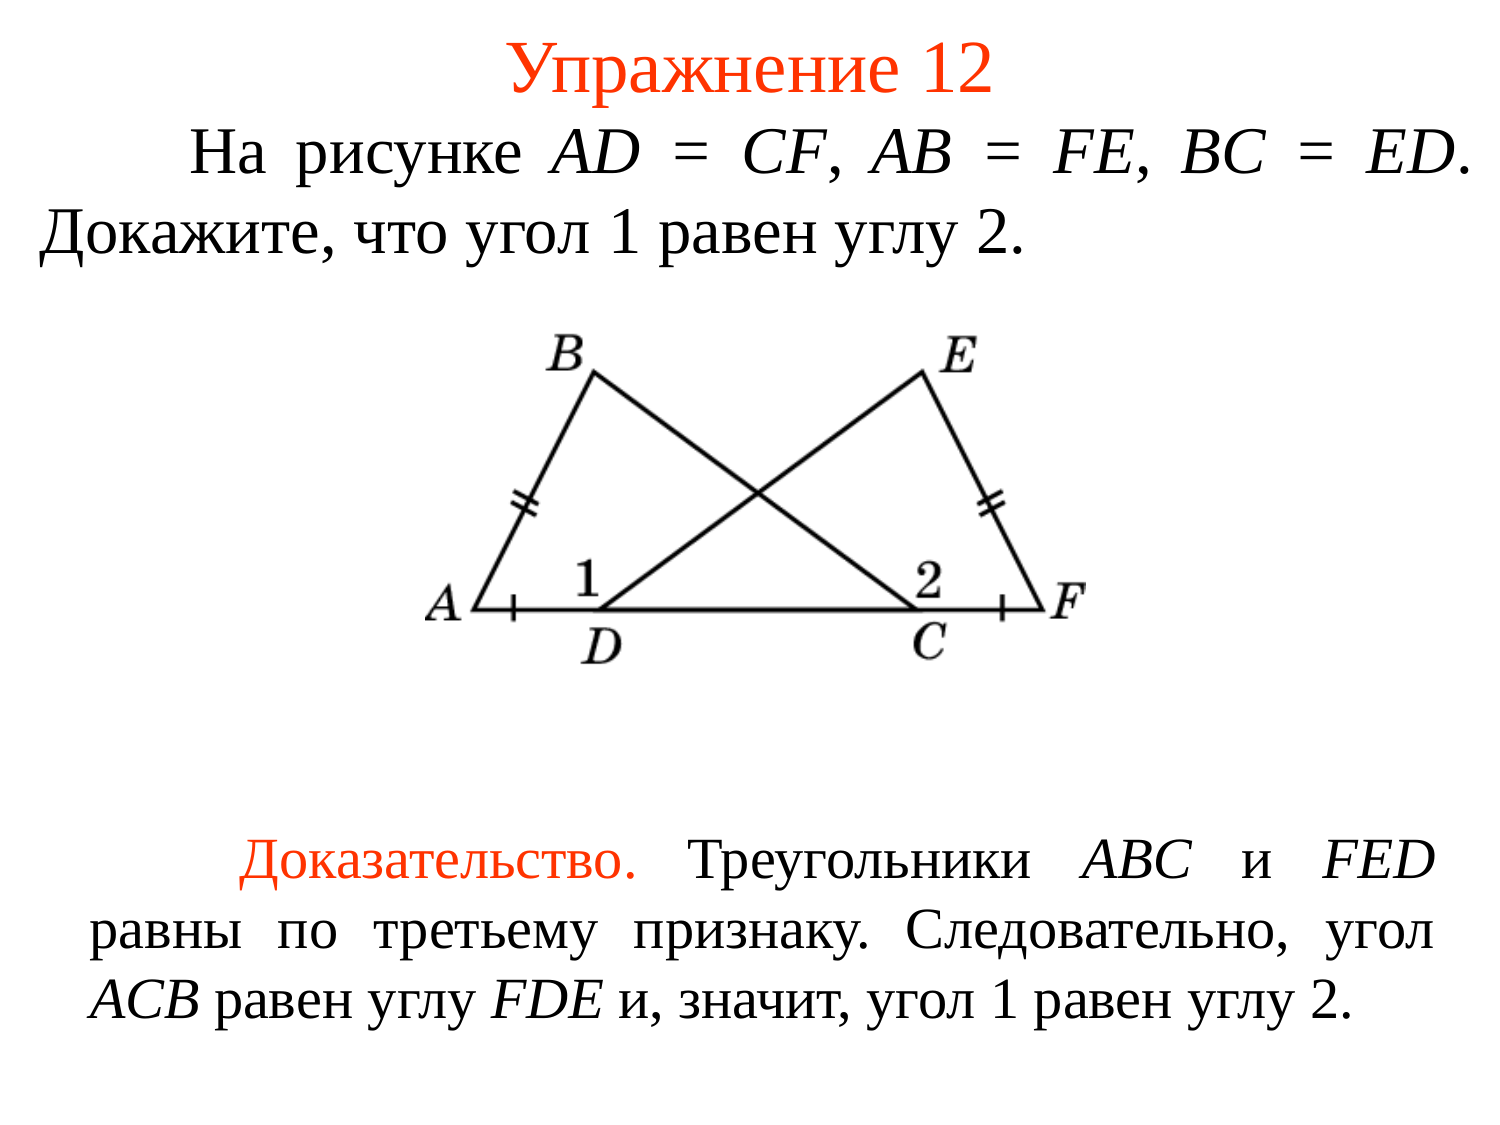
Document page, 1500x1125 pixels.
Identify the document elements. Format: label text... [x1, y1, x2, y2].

text_box На рисунке AD = CF, AB = FE, BC = ED. Докажите, что угол 1 равен углу 2. [24, 99, 1488, 275]
picture [424, 324, 1087, 679]
text_box Доказательство. Треугольники ABC и FED равны по третьему признаку. Следовательно, угол ACB равен углу FDE и, значит, угол 1 равен углу 2. [75, 812, 1450, 1038]
title Упражнение 12 [112, 24, 1388, 99]
